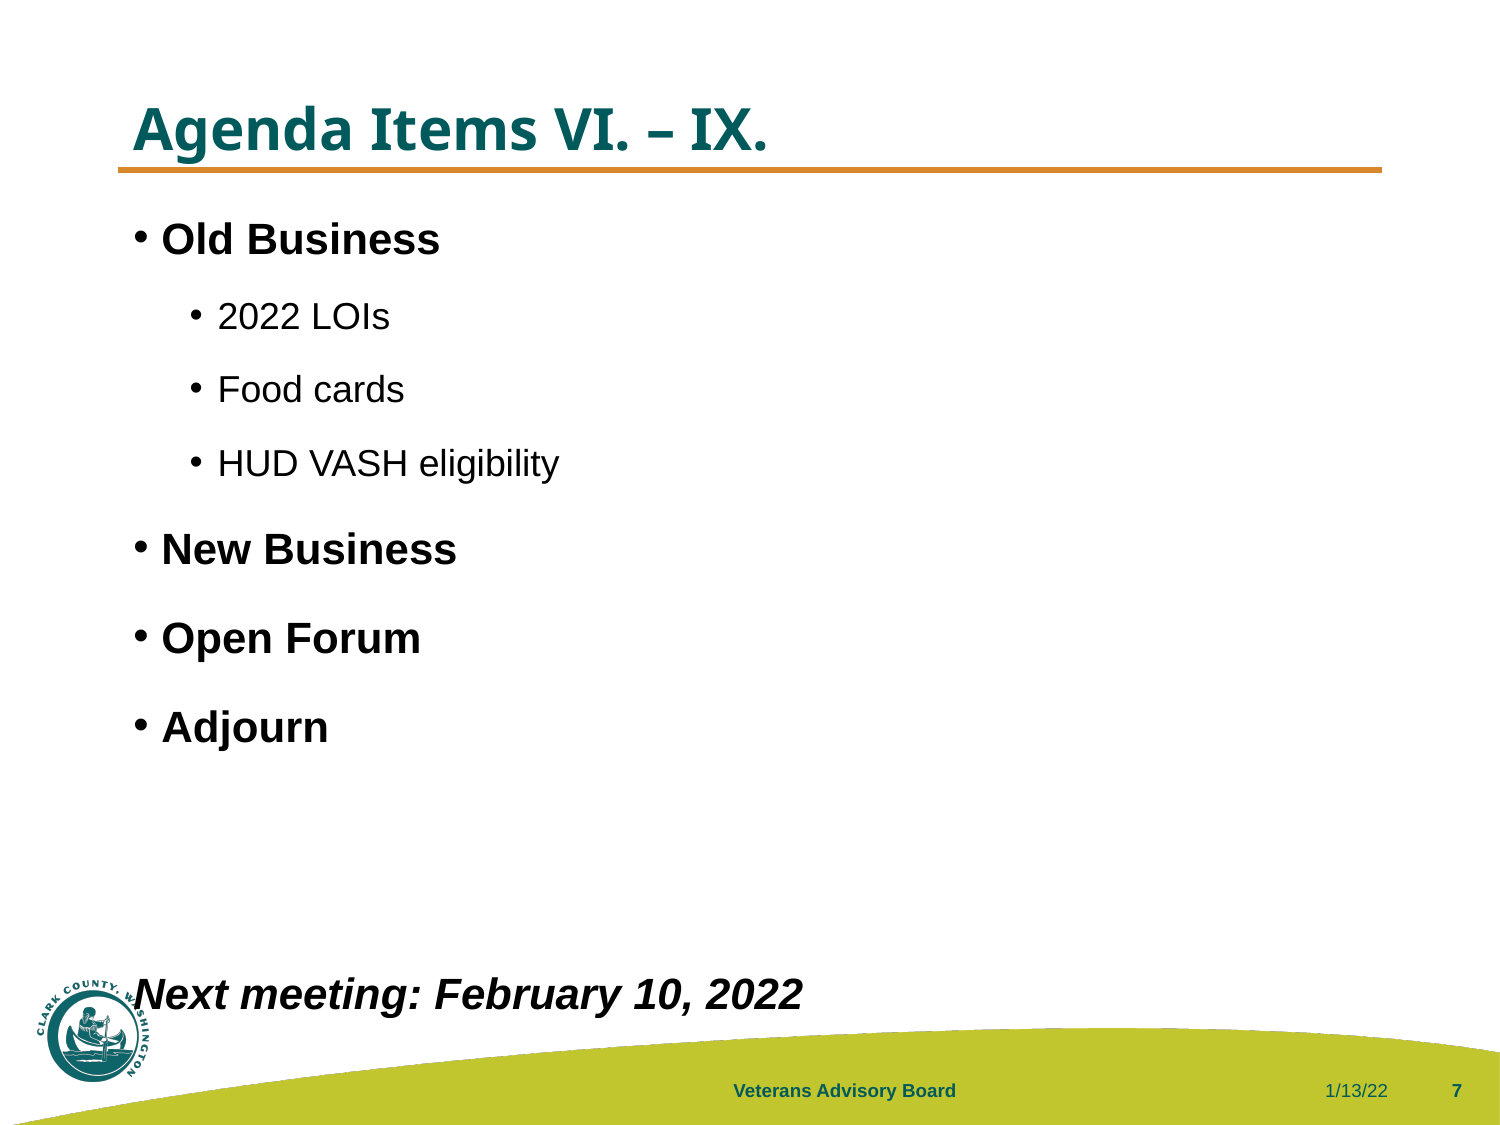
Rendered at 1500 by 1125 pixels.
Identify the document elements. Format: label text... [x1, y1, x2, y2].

picture [0, 980, 1500, 1125]
list Old Business 2022 LOIs Food cards HUD VASH eligibility New Business Open Forum Adjourn Next meeting: February 10, 2022 [118, 203, 1382, 1030]
slide_number 7 [1407, 1059, 1478, 1120]
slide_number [1316, 1059, 1404, 1120]
title Agenda Items VI. – IX. [118, 59, 1382, 171]
footer Veterans Advisory Board [374, 1059, 1316, 1120]
